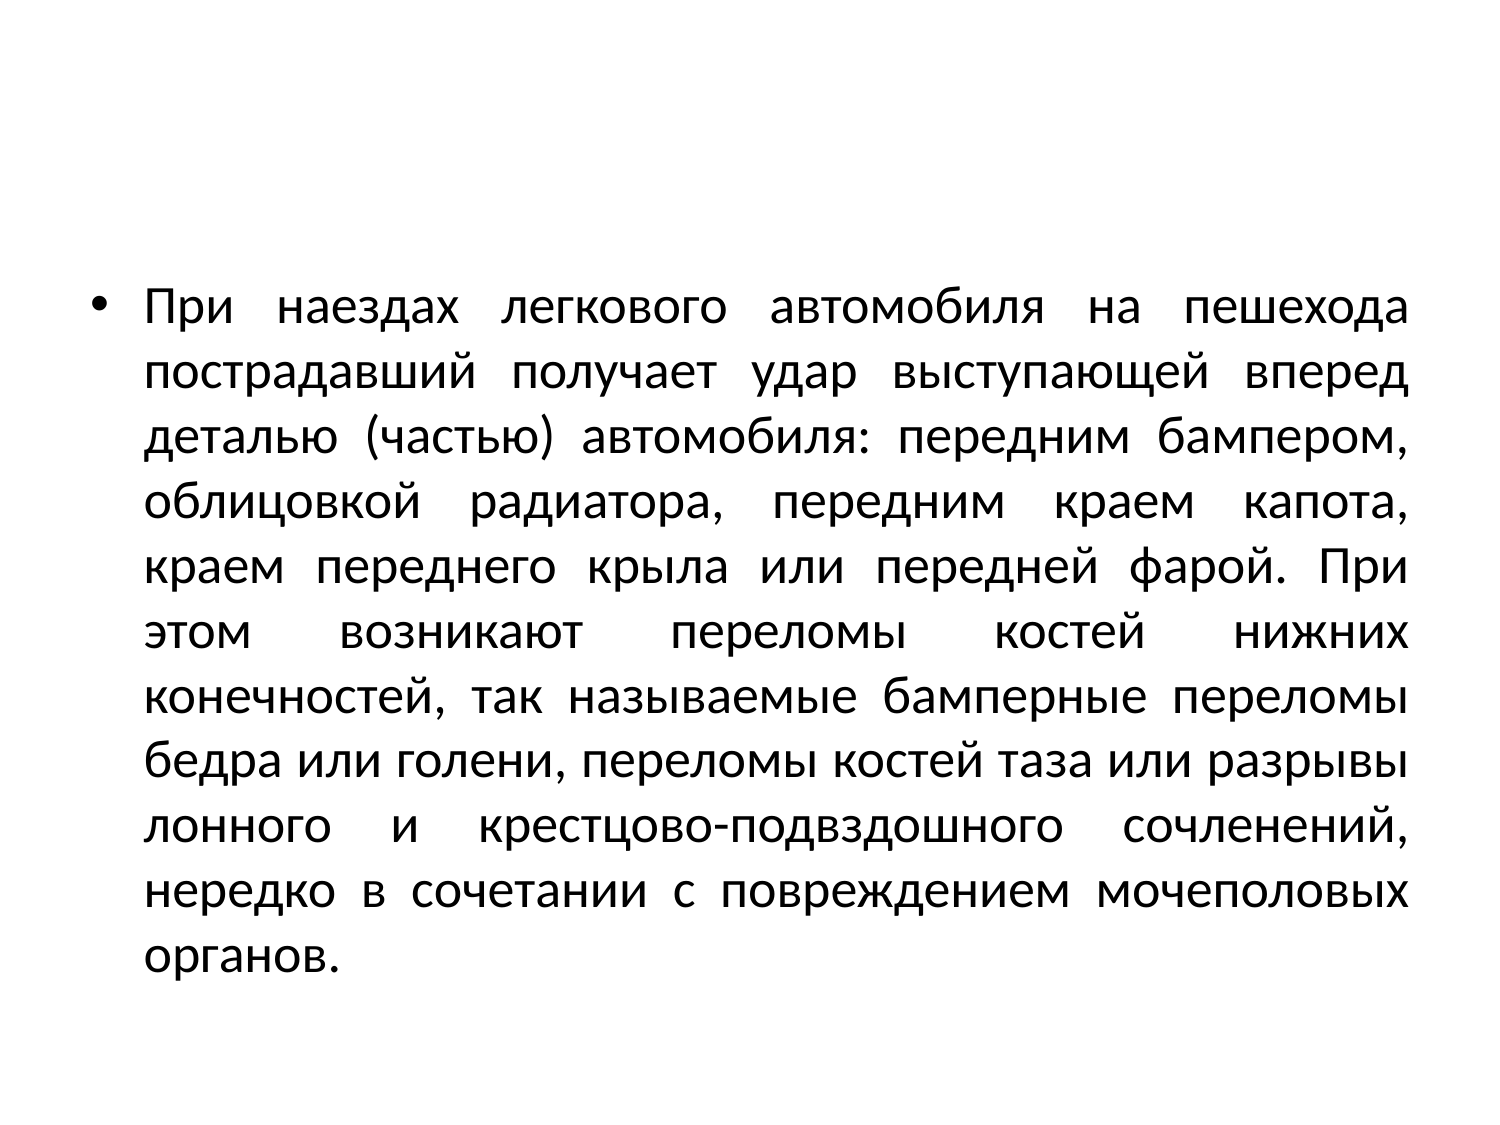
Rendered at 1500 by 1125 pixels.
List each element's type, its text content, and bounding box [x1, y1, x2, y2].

list При наездах легкового автомобиля на пешехода пострадавший получает удар выступающей вперед деталью (частью) автомобиля: передним бампером, облицовкой радиатора, передним краем капота, краем переднего крыла или передней фарой. При этом возникают переломы костей нижних конечностей, так называемые бамперные переломы бедра или голени, переломы костей таза или разрывы лонного и крестцово-подвздошного сочленений, нередко в сочетании с повреждением мочеполовых органов. [75, 262, 1425, 1005]
